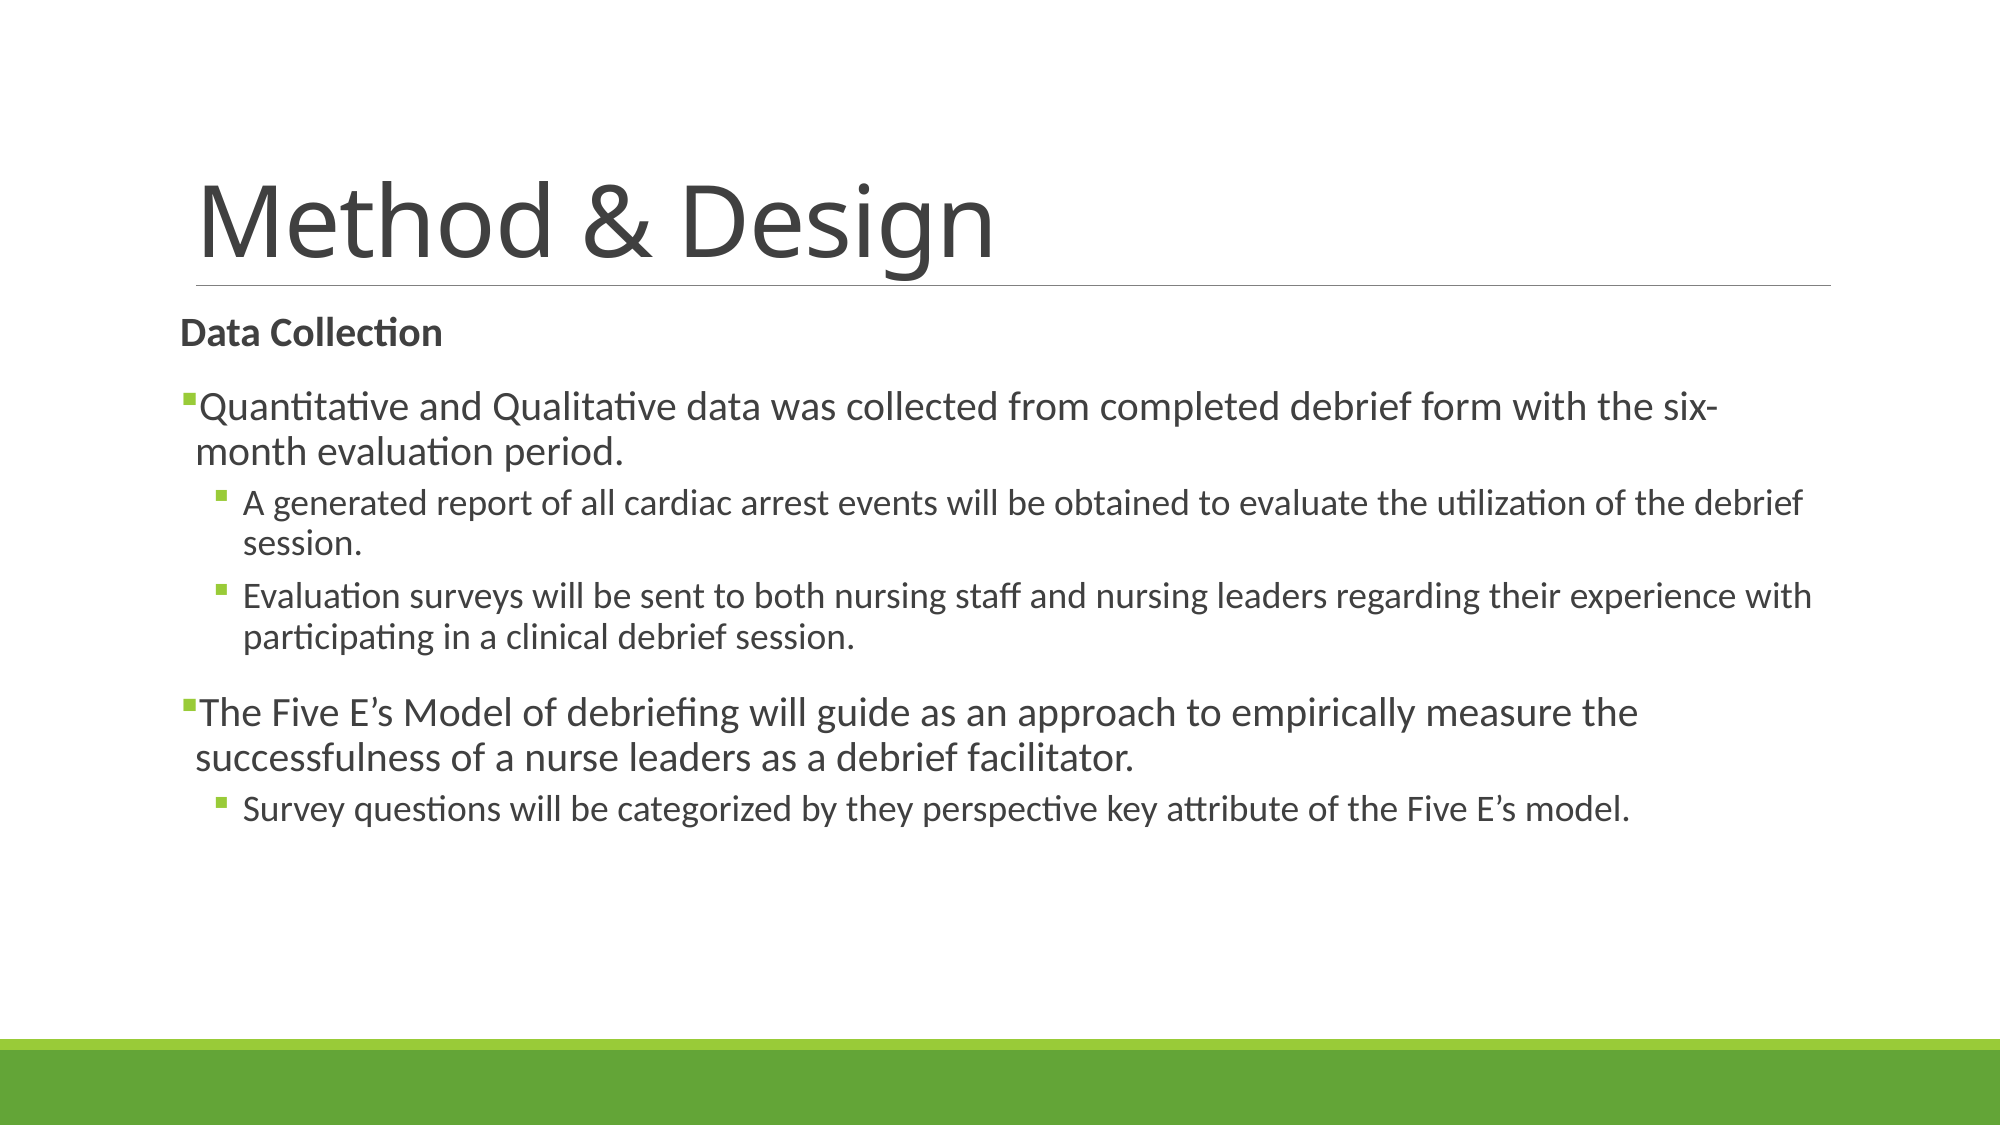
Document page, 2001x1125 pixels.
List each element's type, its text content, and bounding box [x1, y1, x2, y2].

title Method & Design [180, 47, 1830, 285]
list Data Collection Quantitative and Qualitative data was collected from completed debrief form with the six-month evaluation period. A generated report of all cardiac arrest events will be obtained to evaluate the utilization of the debrief session. Evaluation surveys will be sent to both nursing staff and nursing leaders regarding their experience with participating in a clinical debrief session. The Five E’s Model of debriefing will guide as an approach to empirically measure the successfulness of a nurse leaders as a debrief facilitator. Survey questions will be categorized by they perspective key attribute of the Five E’s model. [180, 302, 1830, 963]
